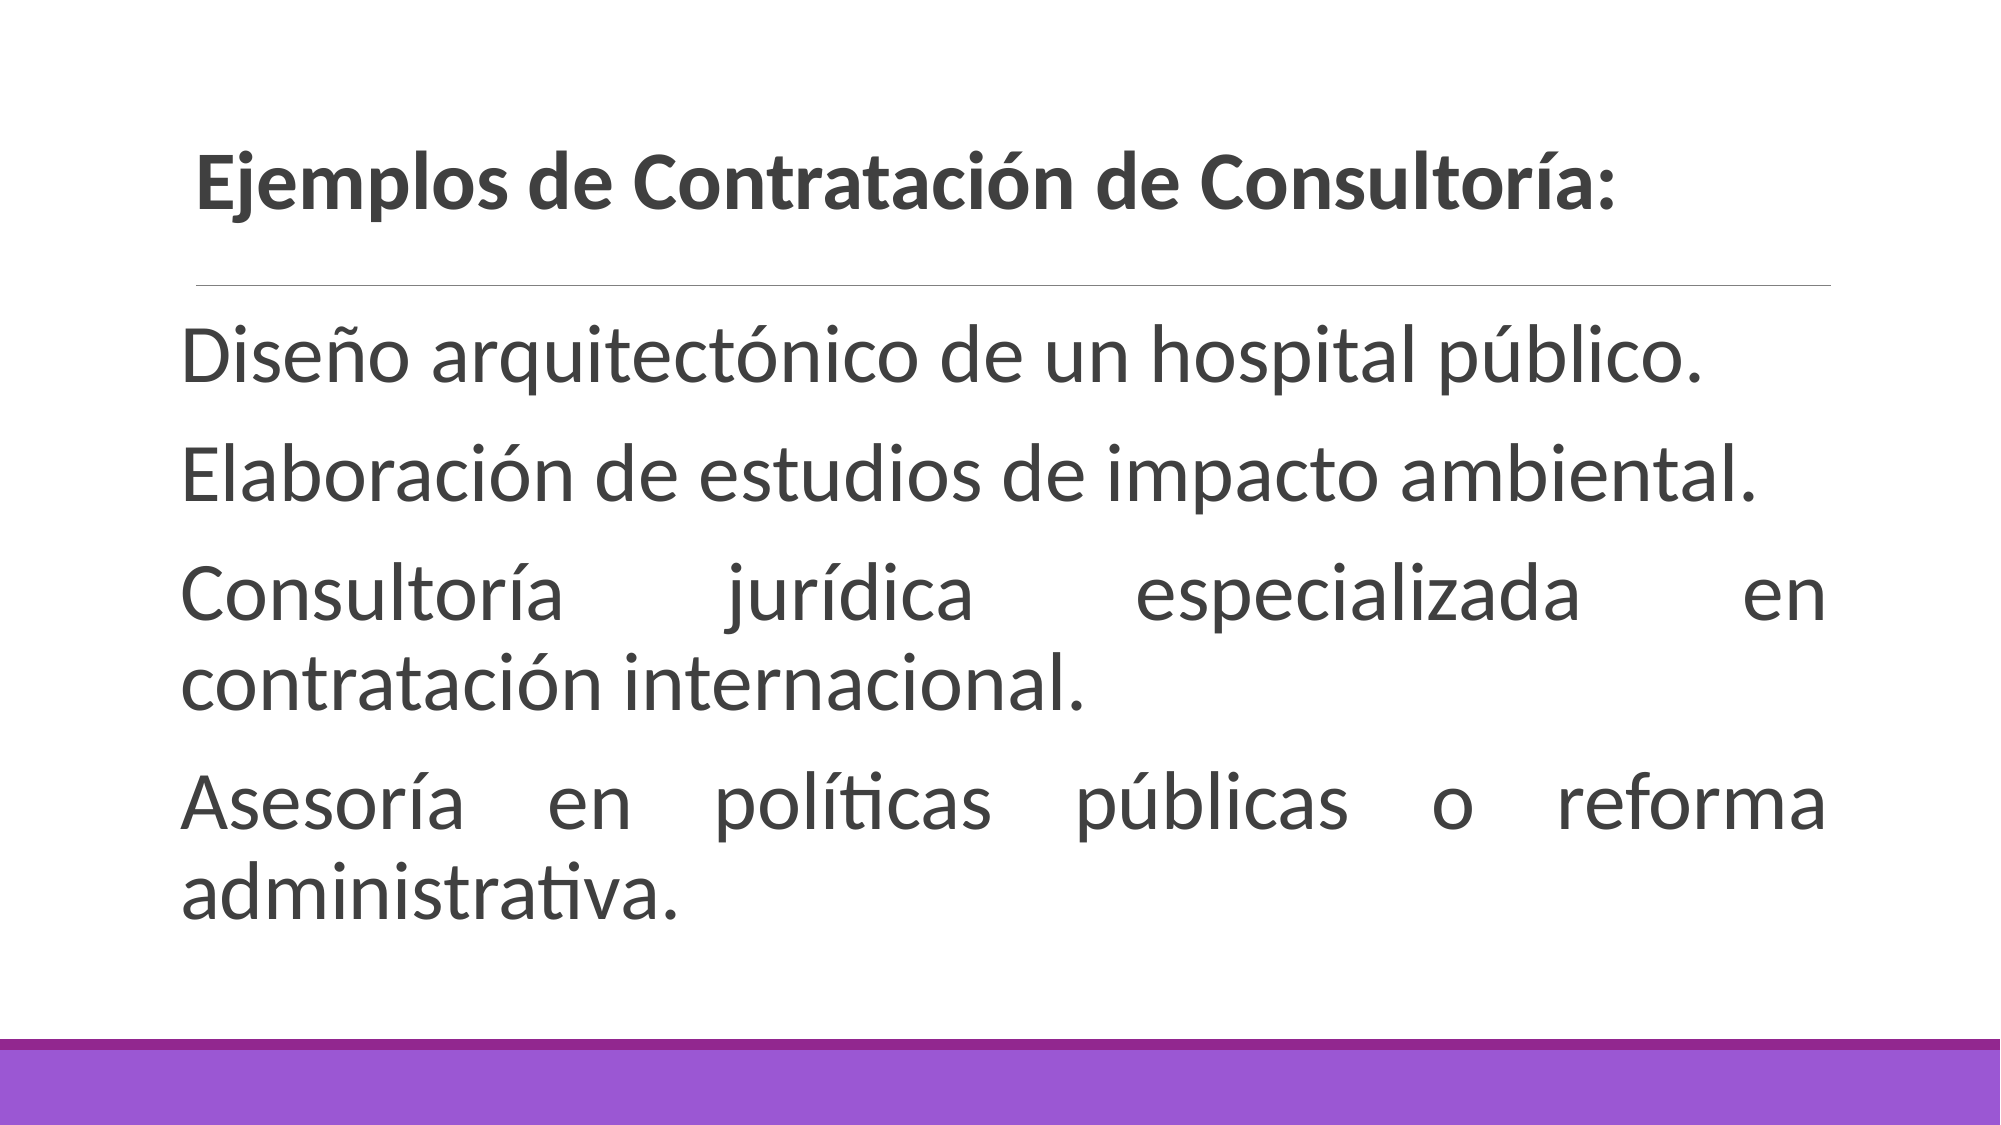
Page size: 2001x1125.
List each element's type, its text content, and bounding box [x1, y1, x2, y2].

list Diseño arquitectónico de un hospital público. Elaboración de estudios de impacto ambiental. Consultoría jurídica especializada en contratación internacional. Asesoría en políticas públicas o reforma administrativa. [180, 302, 1830, 963]
title Ejemplos de Contratación de Consultoría: [180, 47, 1830, 285]
